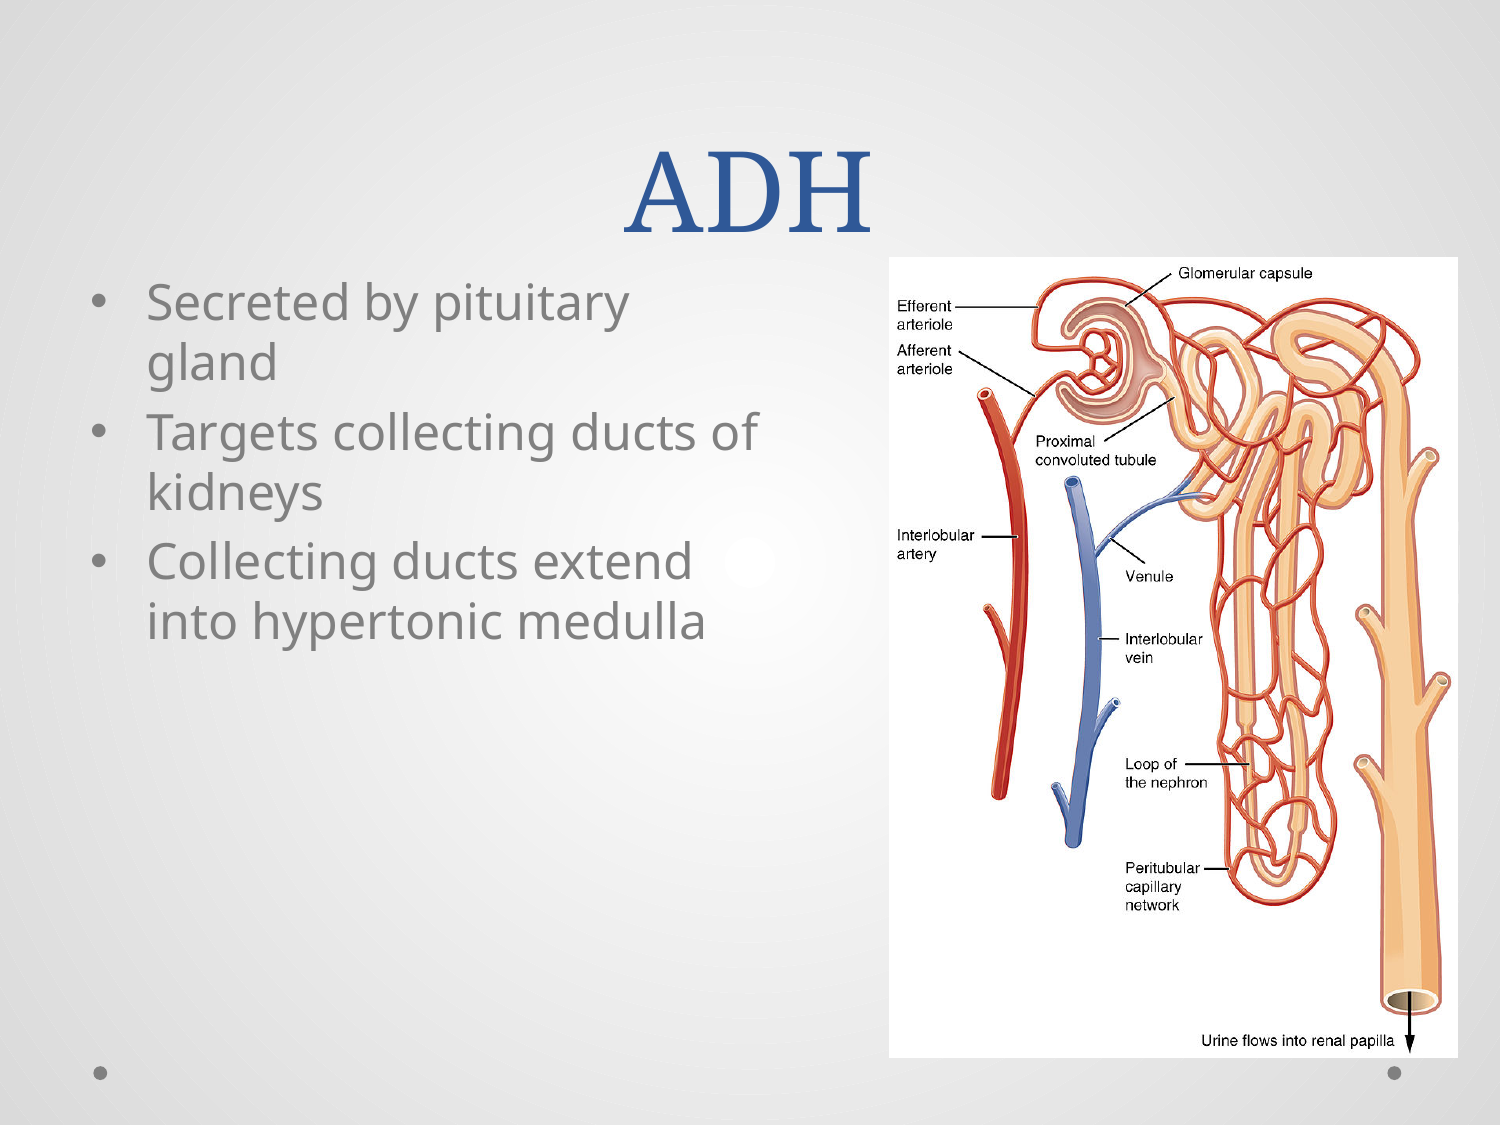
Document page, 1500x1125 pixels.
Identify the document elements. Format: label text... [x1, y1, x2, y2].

picture [889, 257, 1458, 1059]
list Secreted by pituitary gland Targets collecting ducts of kidneys Collecting ducts extend into hypertonic medulla [75, 262, 788, 1005]
title ADH [75, 0, 1425, 263]
